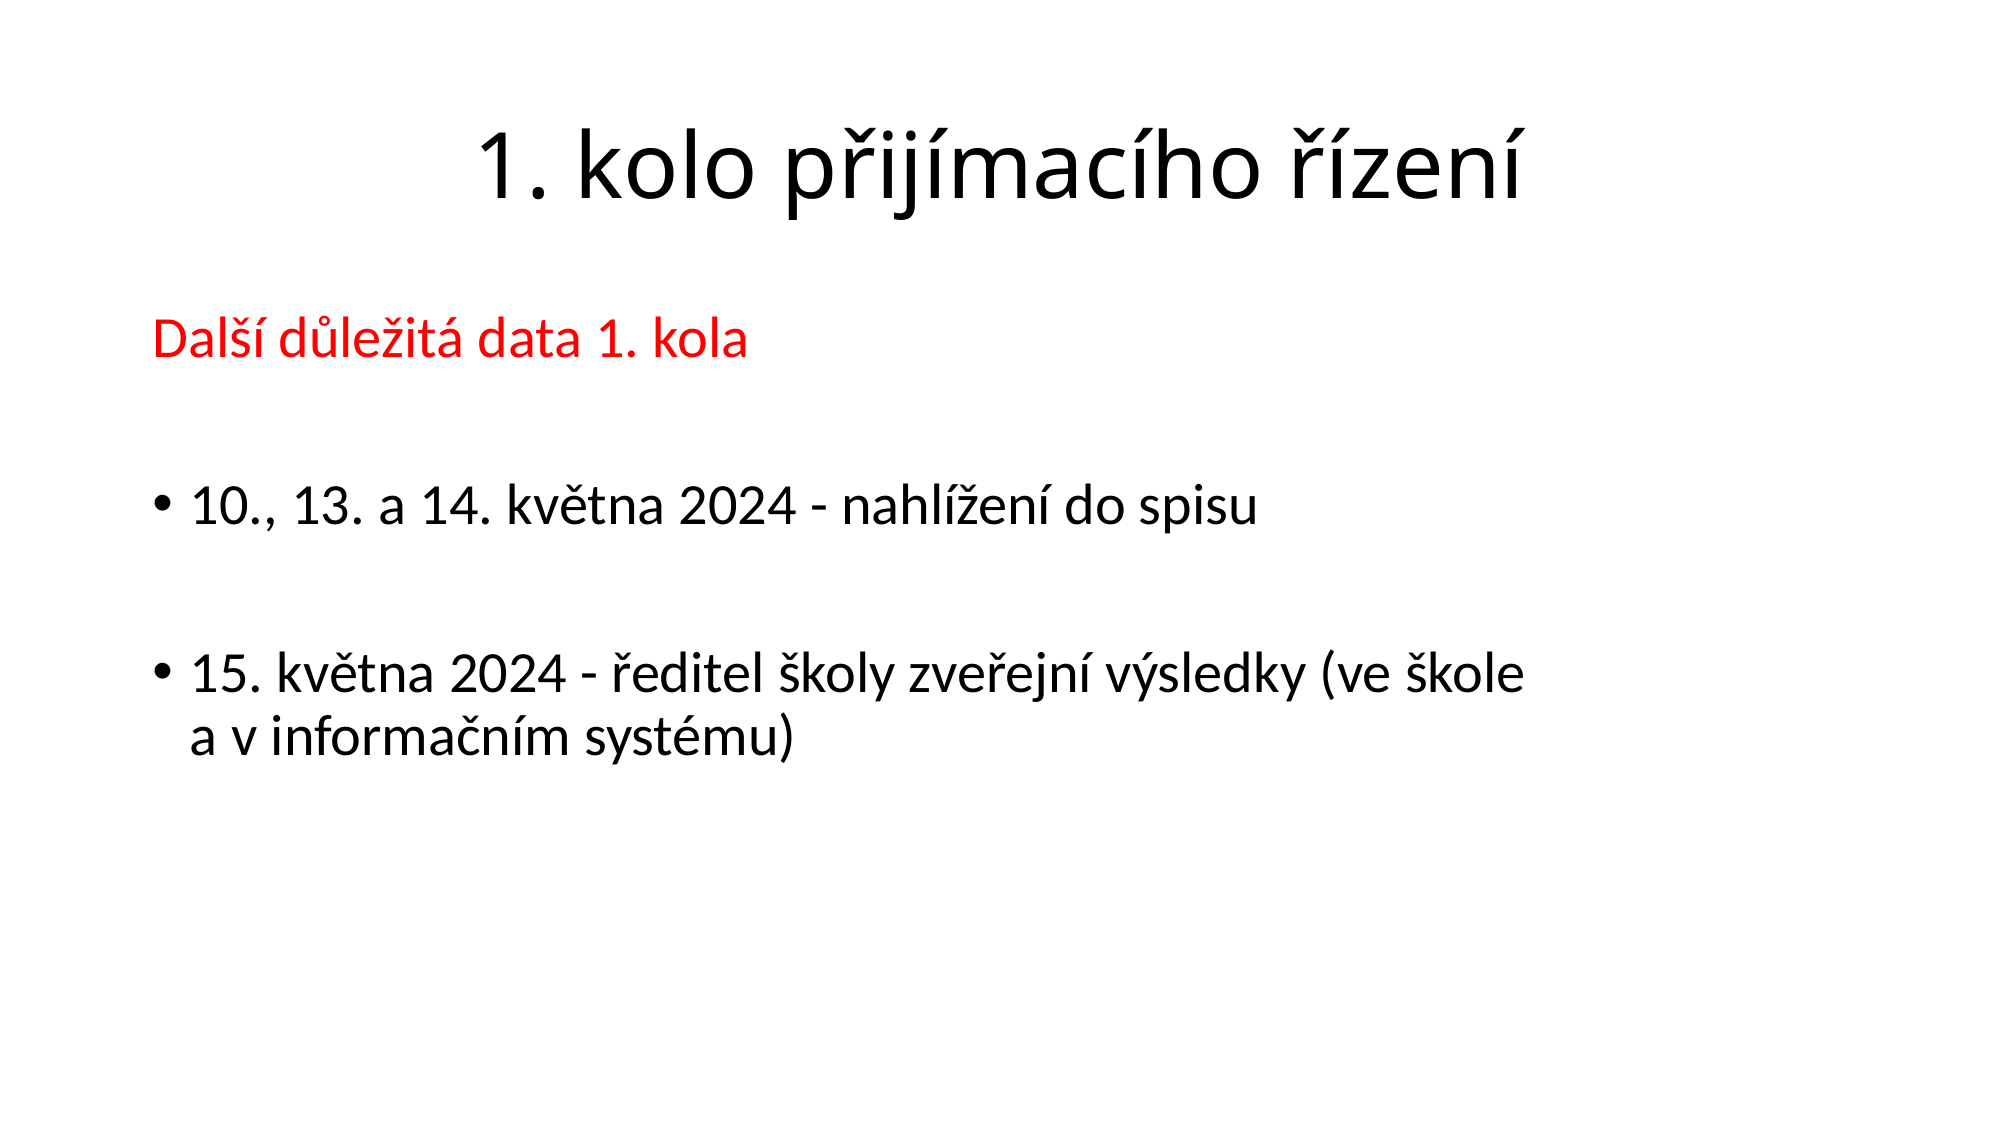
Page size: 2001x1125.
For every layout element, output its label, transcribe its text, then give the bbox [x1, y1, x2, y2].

title 1. kolo přijímacího řízení [137, 59, 1863, 278]
list Další důležitá data 1. kola 10., 13. a 14. května 2024 - nahlížení do spisu 15. května 2024 - ředitel školy zveřejní výsledky (ve škole a v informačním systému) [137, 299, 1863, 1014]
